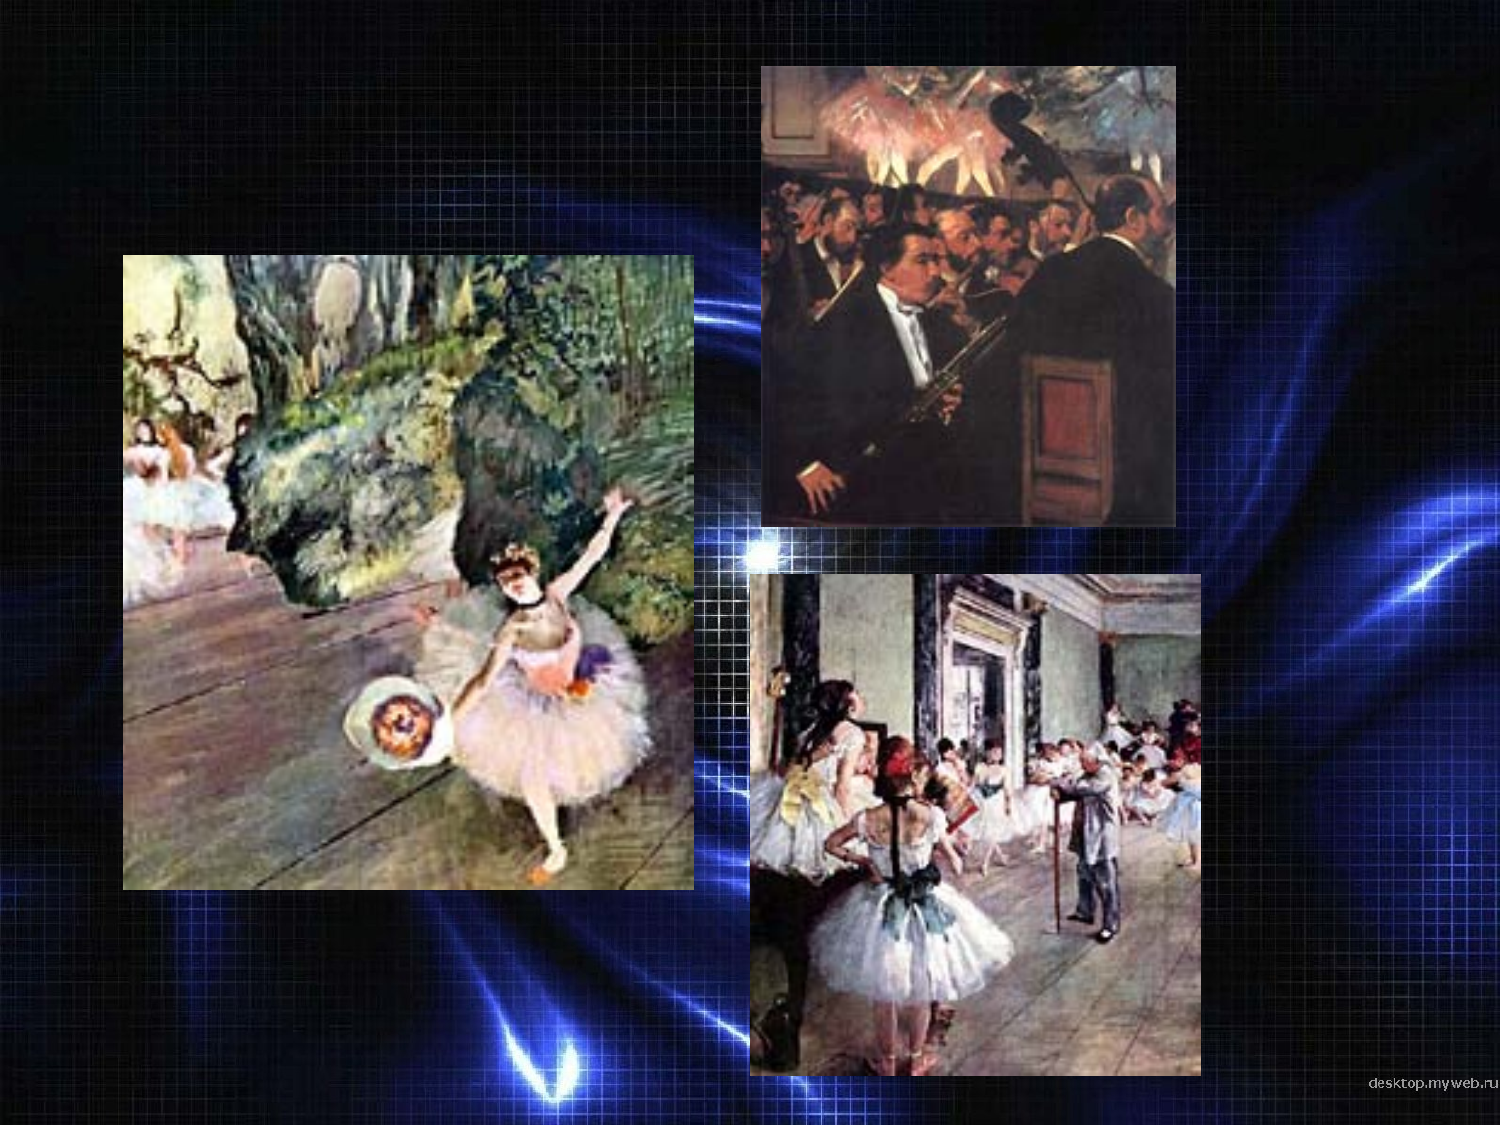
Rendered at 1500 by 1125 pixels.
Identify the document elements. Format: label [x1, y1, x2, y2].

list [123, 255, 694, 890]
picture [0, 0, 1500, 1125]
list [749, 573, 1201, 1076]
list [761, 66, 1176, 528]
